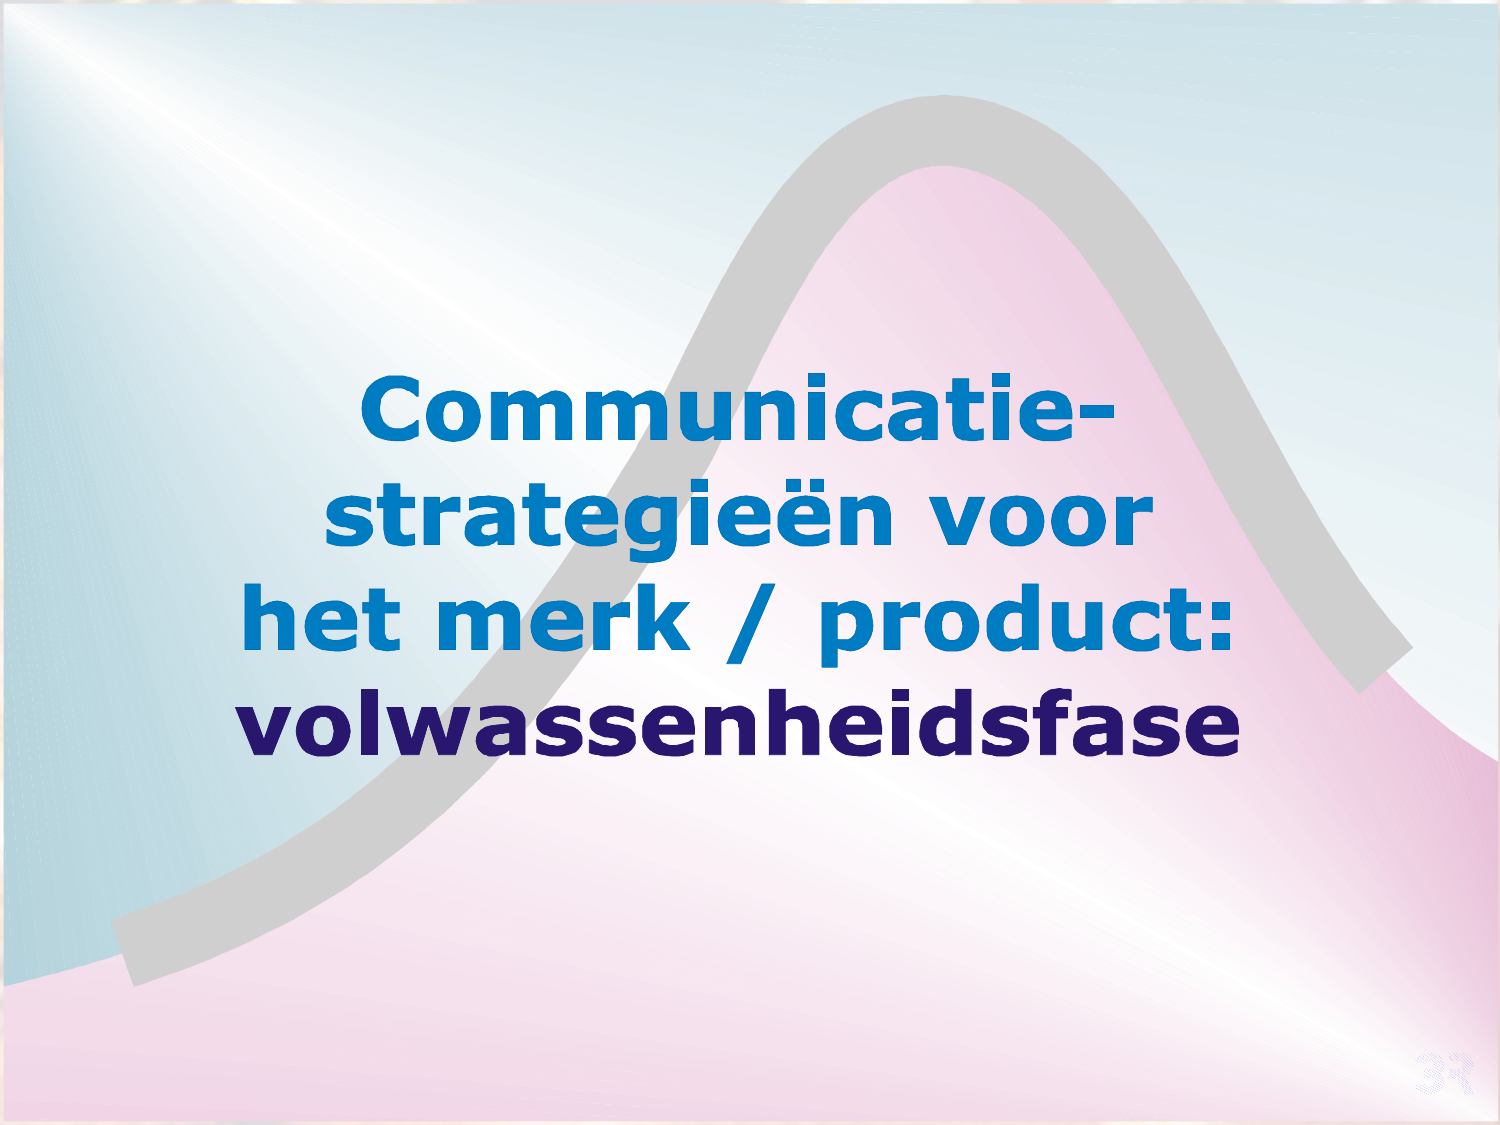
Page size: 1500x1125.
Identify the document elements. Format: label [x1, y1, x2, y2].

text_box [0, 0, 1500, 1125]
